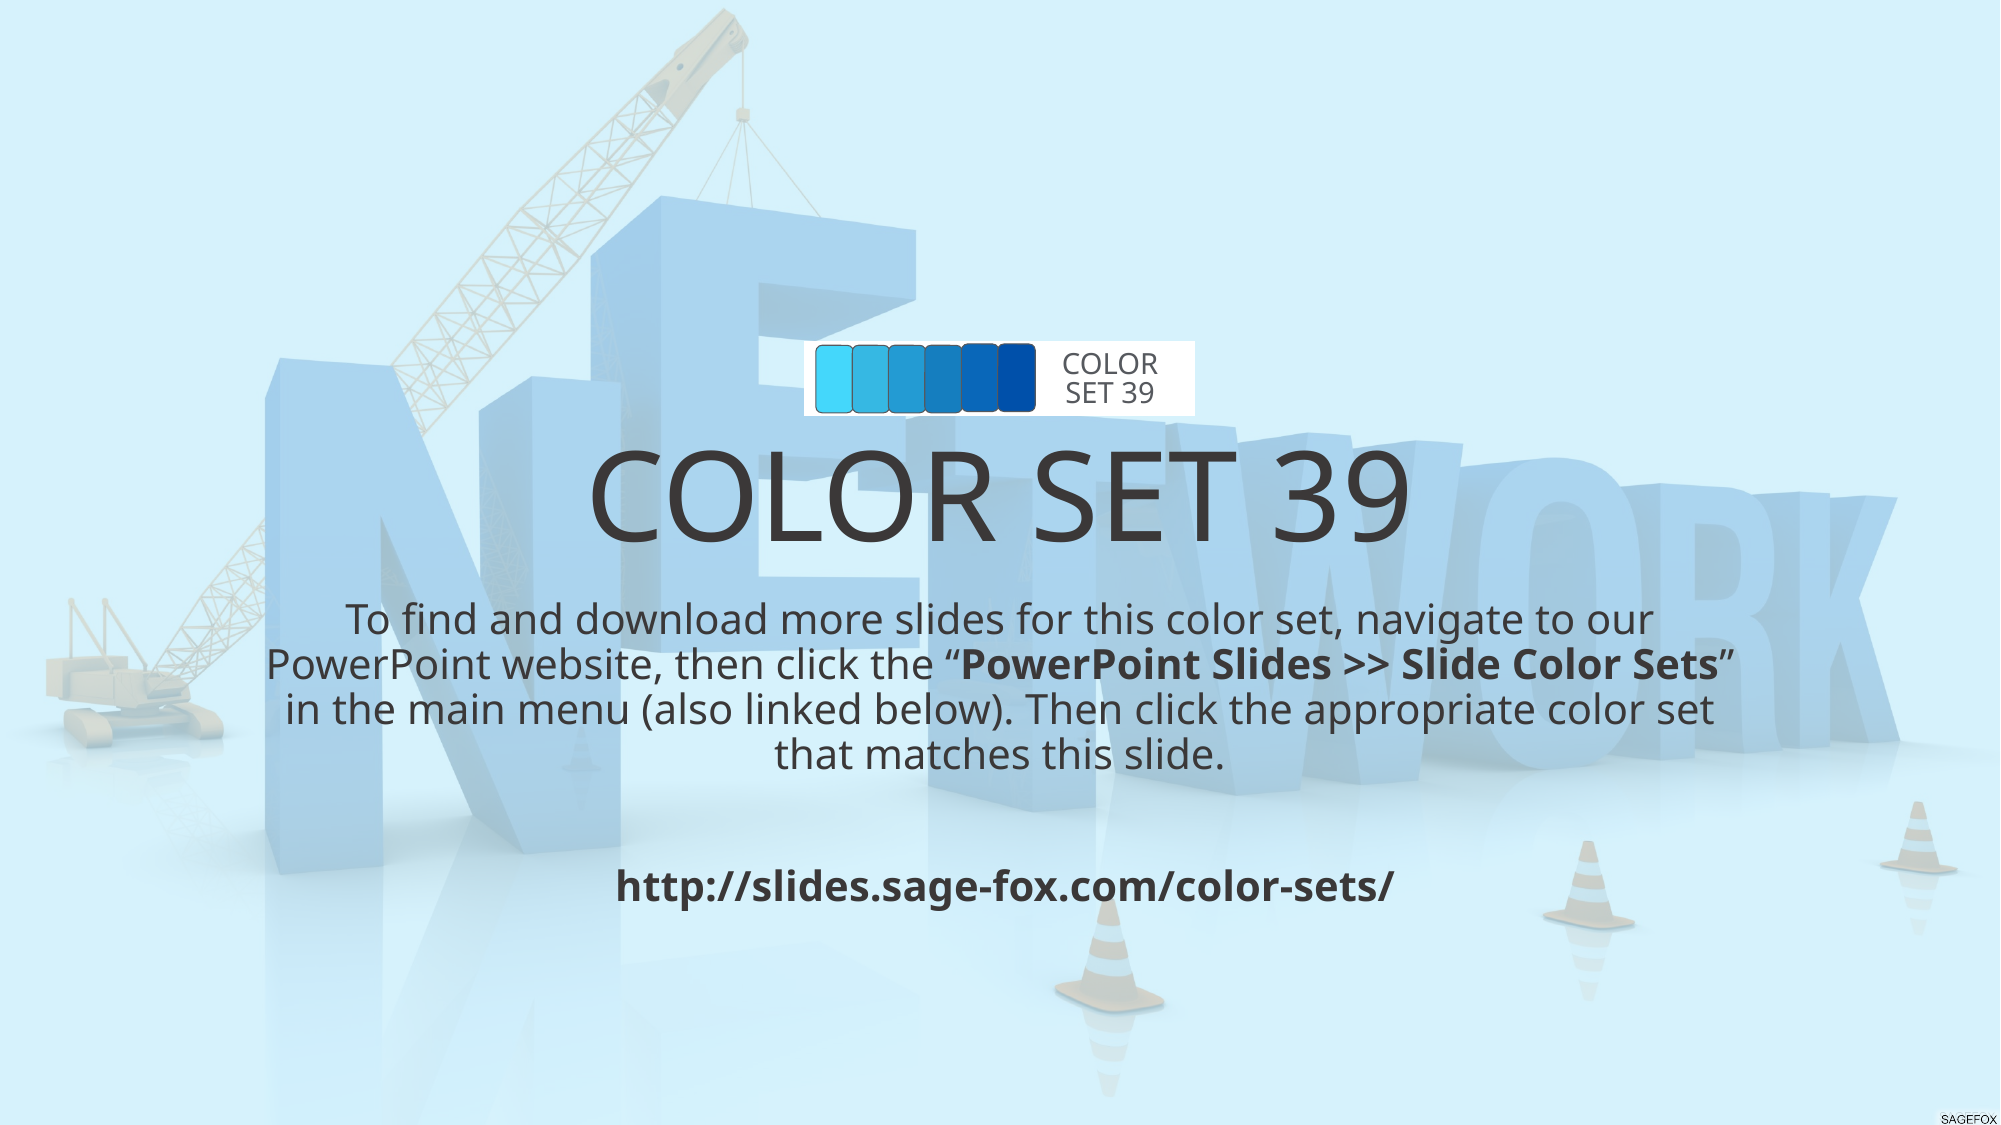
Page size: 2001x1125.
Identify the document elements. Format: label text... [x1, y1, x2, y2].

title COLOR SET 39 [249, 184, 1750, 576]
picture [1938, 1114, 1999, 1125]
subtitle To find and download more slides for this color set, navigate to our PowerPoint website, then click the “PowerPoint Slides >> Slide Color Sets” in the main menu (also linked below). Then click the appropriate color set that matches this slide. http://slides.sage-fox.com/color-sets/ [249, 590, 1750, 863]
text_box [804, 341, 1195, 418]
